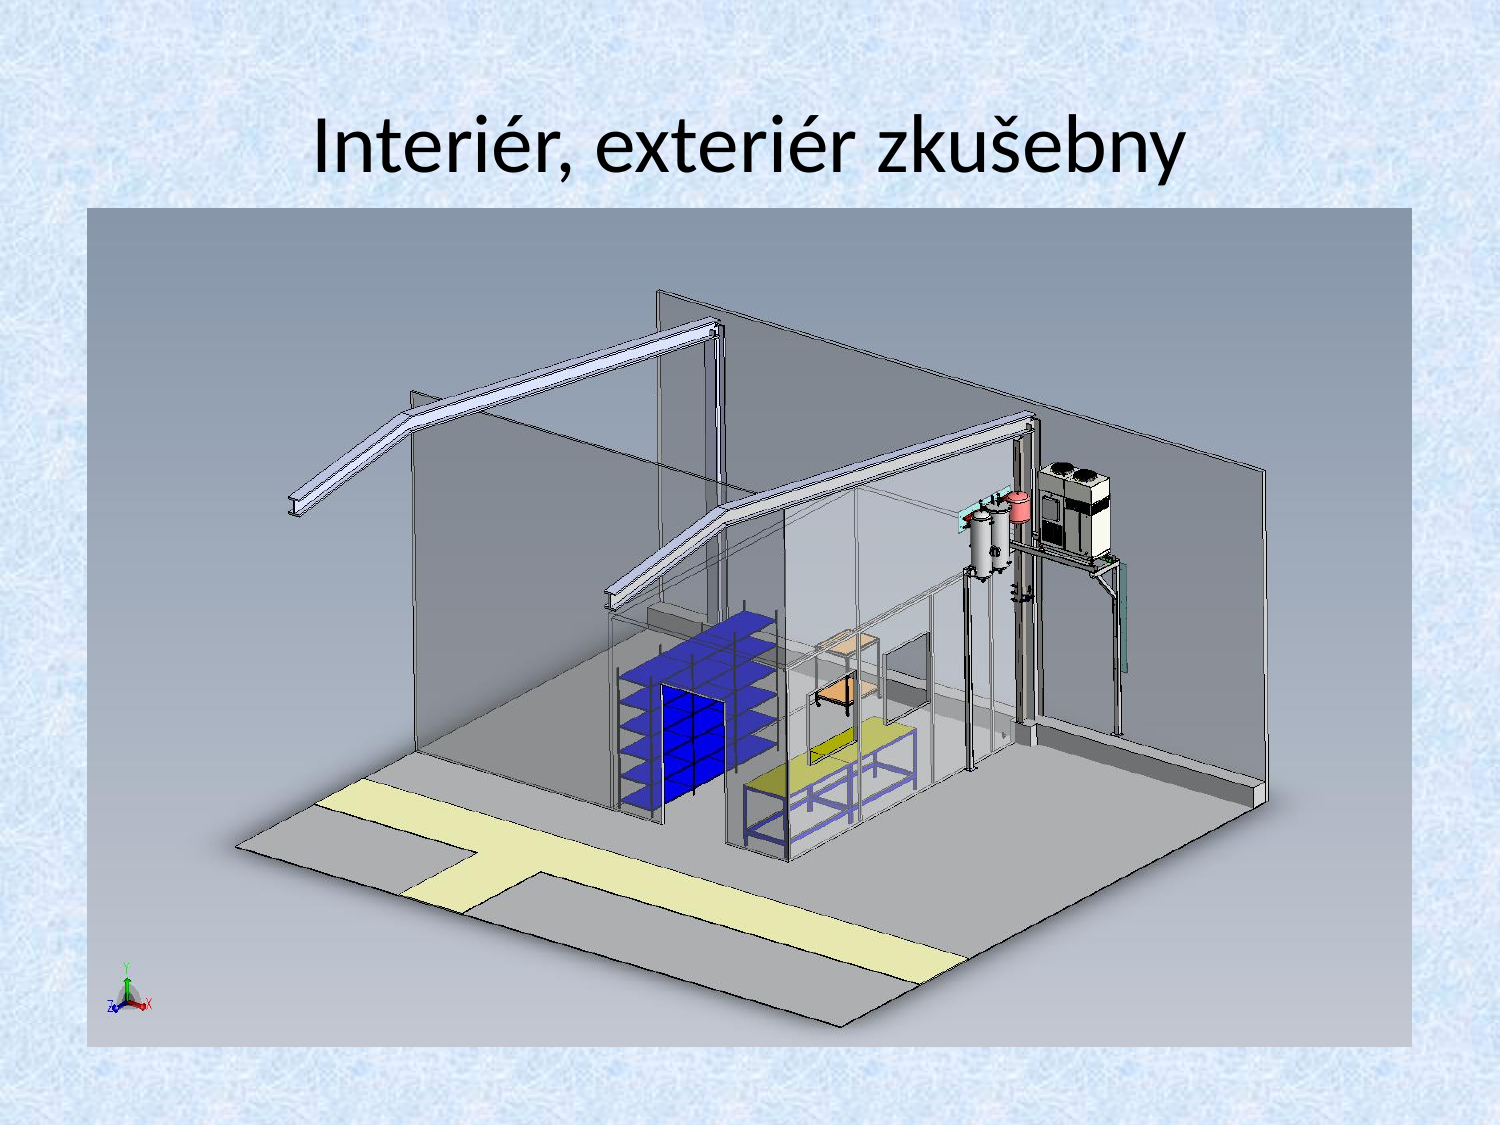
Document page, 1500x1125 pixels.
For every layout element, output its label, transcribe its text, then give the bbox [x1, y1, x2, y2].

picture [0, 0, 1500, 1125]
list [87, 207, 1413, 1047]
title Interiér, exteriér zkušebny [75, 45, 1425, 233]
